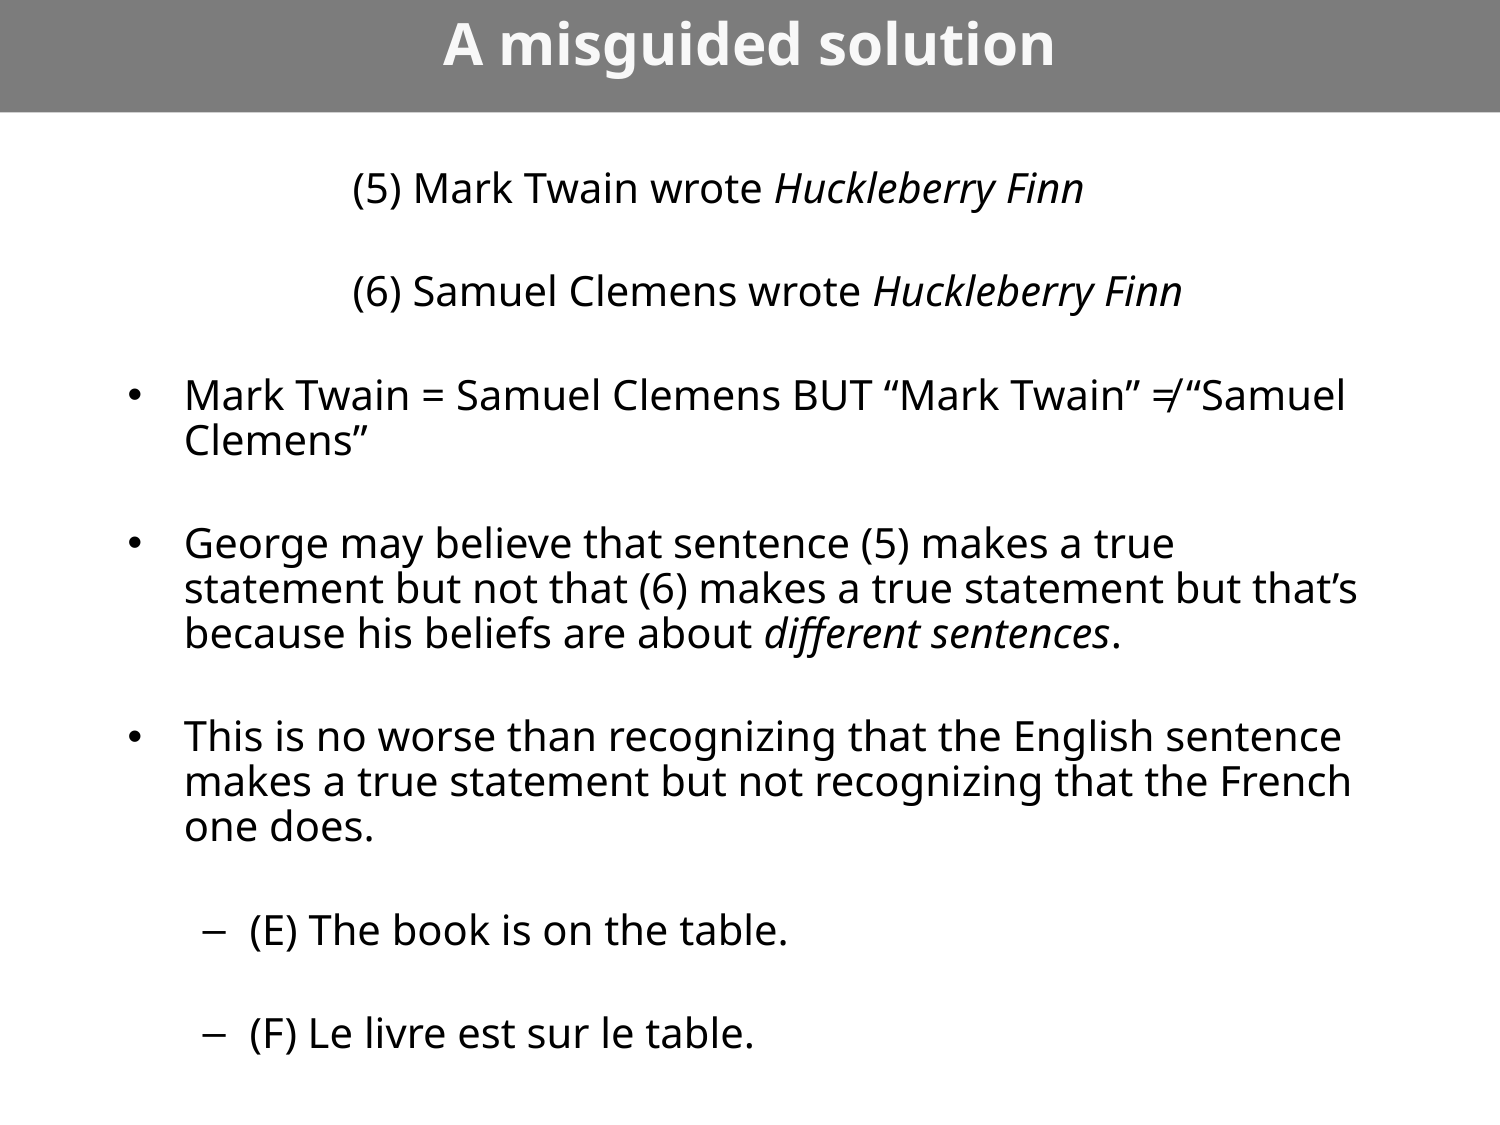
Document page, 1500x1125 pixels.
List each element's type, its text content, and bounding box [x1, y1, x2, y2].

title A misguided solution [0, 0, 1500, 113]
list (5) Mark Twain wrote Huckleberry Finn (6) Samuel Clemens wrote Huckleberry Finn Mark Twain = Samuel Clemens BUT “Mark Twain” ≠ “Samuel Clemens” George may believe that sentence (5) makes a true statement but not that (6) makes a true statement but that’s because his beliefs are about different sentences. This is no worse than recognizing that the English sentence makes a true statement but not recognizing that the French one does. (E) The book is on the table. (F) Le livre est sur le table. [112, 159, 1388, 1060]
